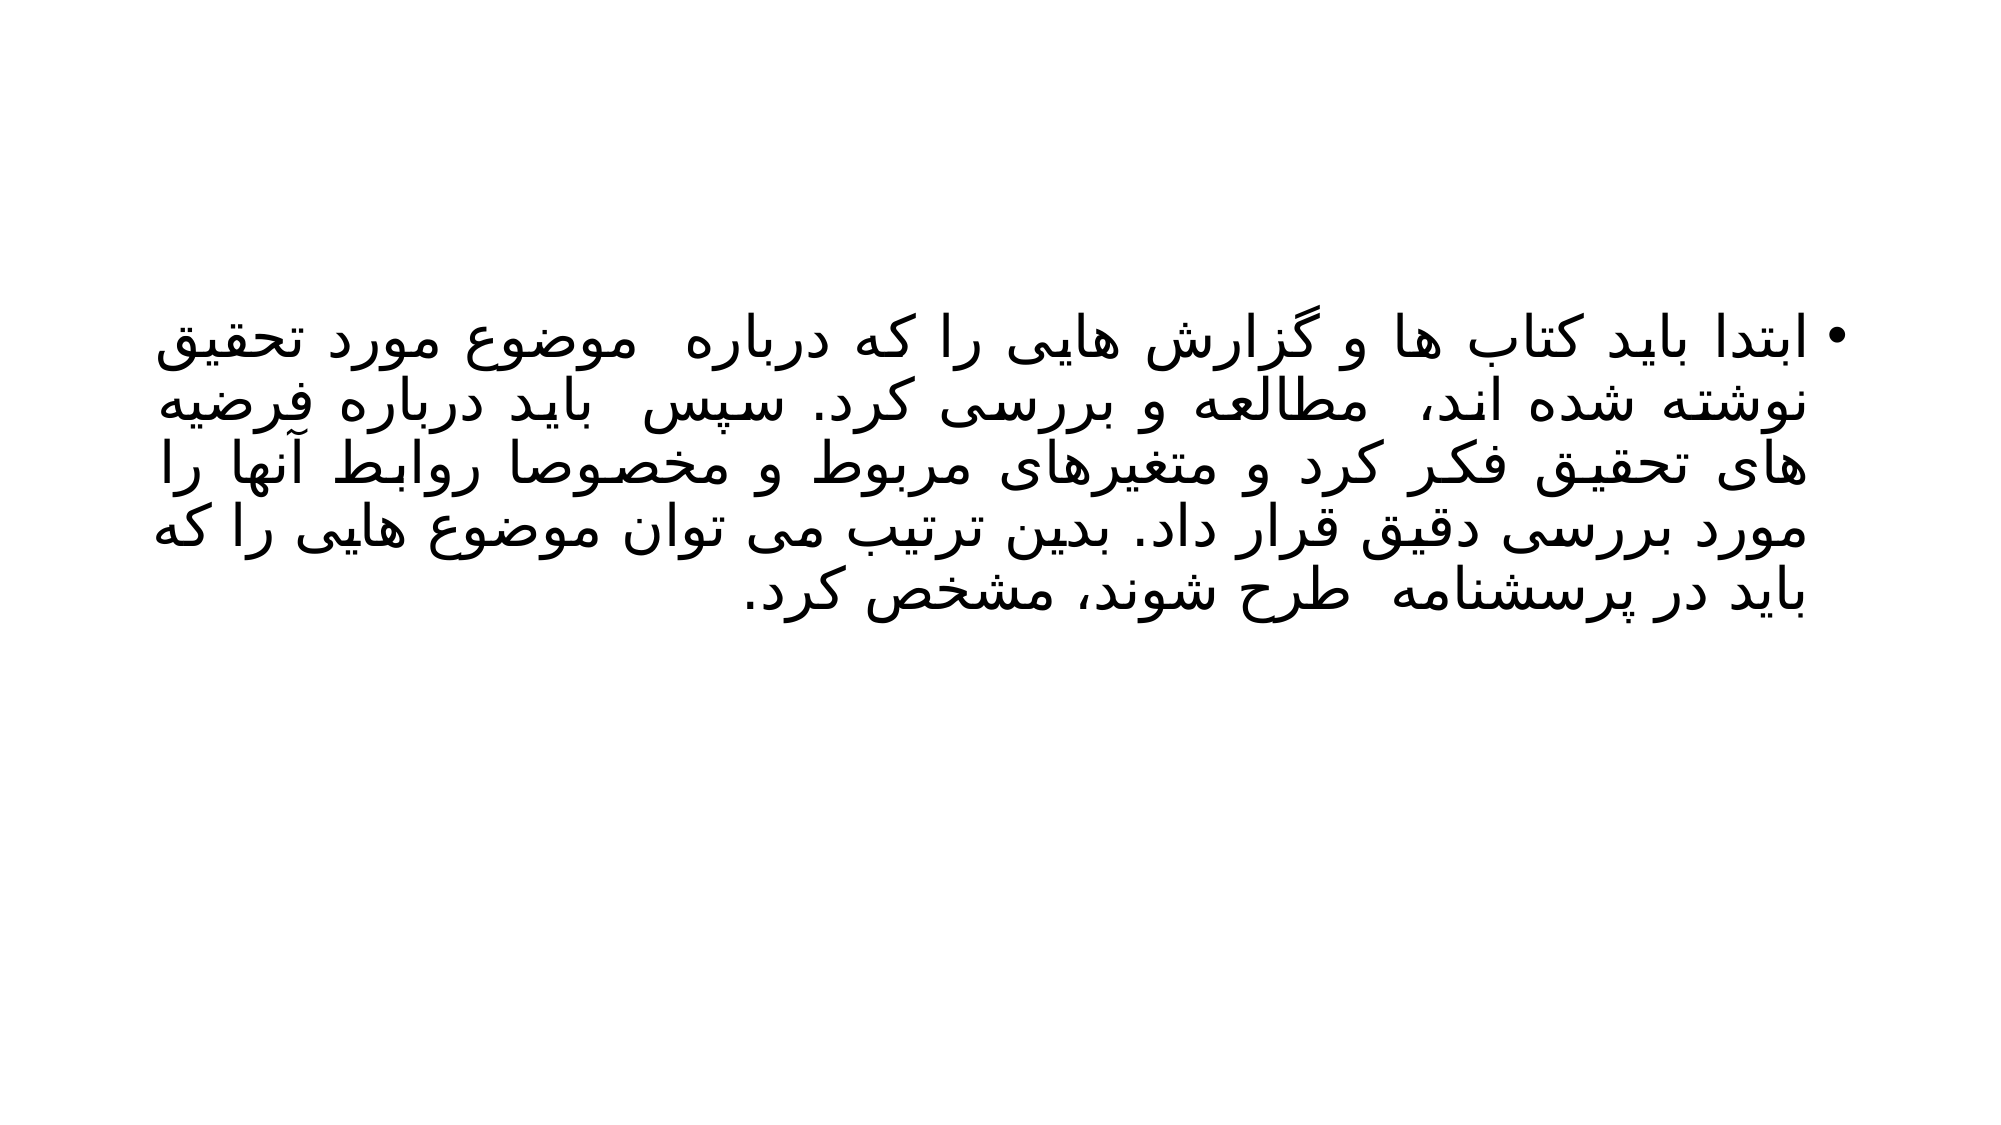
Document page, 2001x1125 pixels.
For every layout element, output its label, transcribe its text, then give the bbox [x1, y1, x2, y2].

list ابتدا باید کتاب ها و گزارش هایی را که درباره موضوع مورد تحقیق نوشته شده اند، مطالعه و بررسی کرد. سپس باید درباره فرضیه های تحقیق فکر کرد و متغیرهای مربوط و مخصوصا روابط آنها را مورد بررسی دقیق قرار داد. بدین ترتیب می توان موضوع هایی را که باید در پرسشنامه طرح شوند، مشخص کرد. [137, 299, 1863, 1014]
